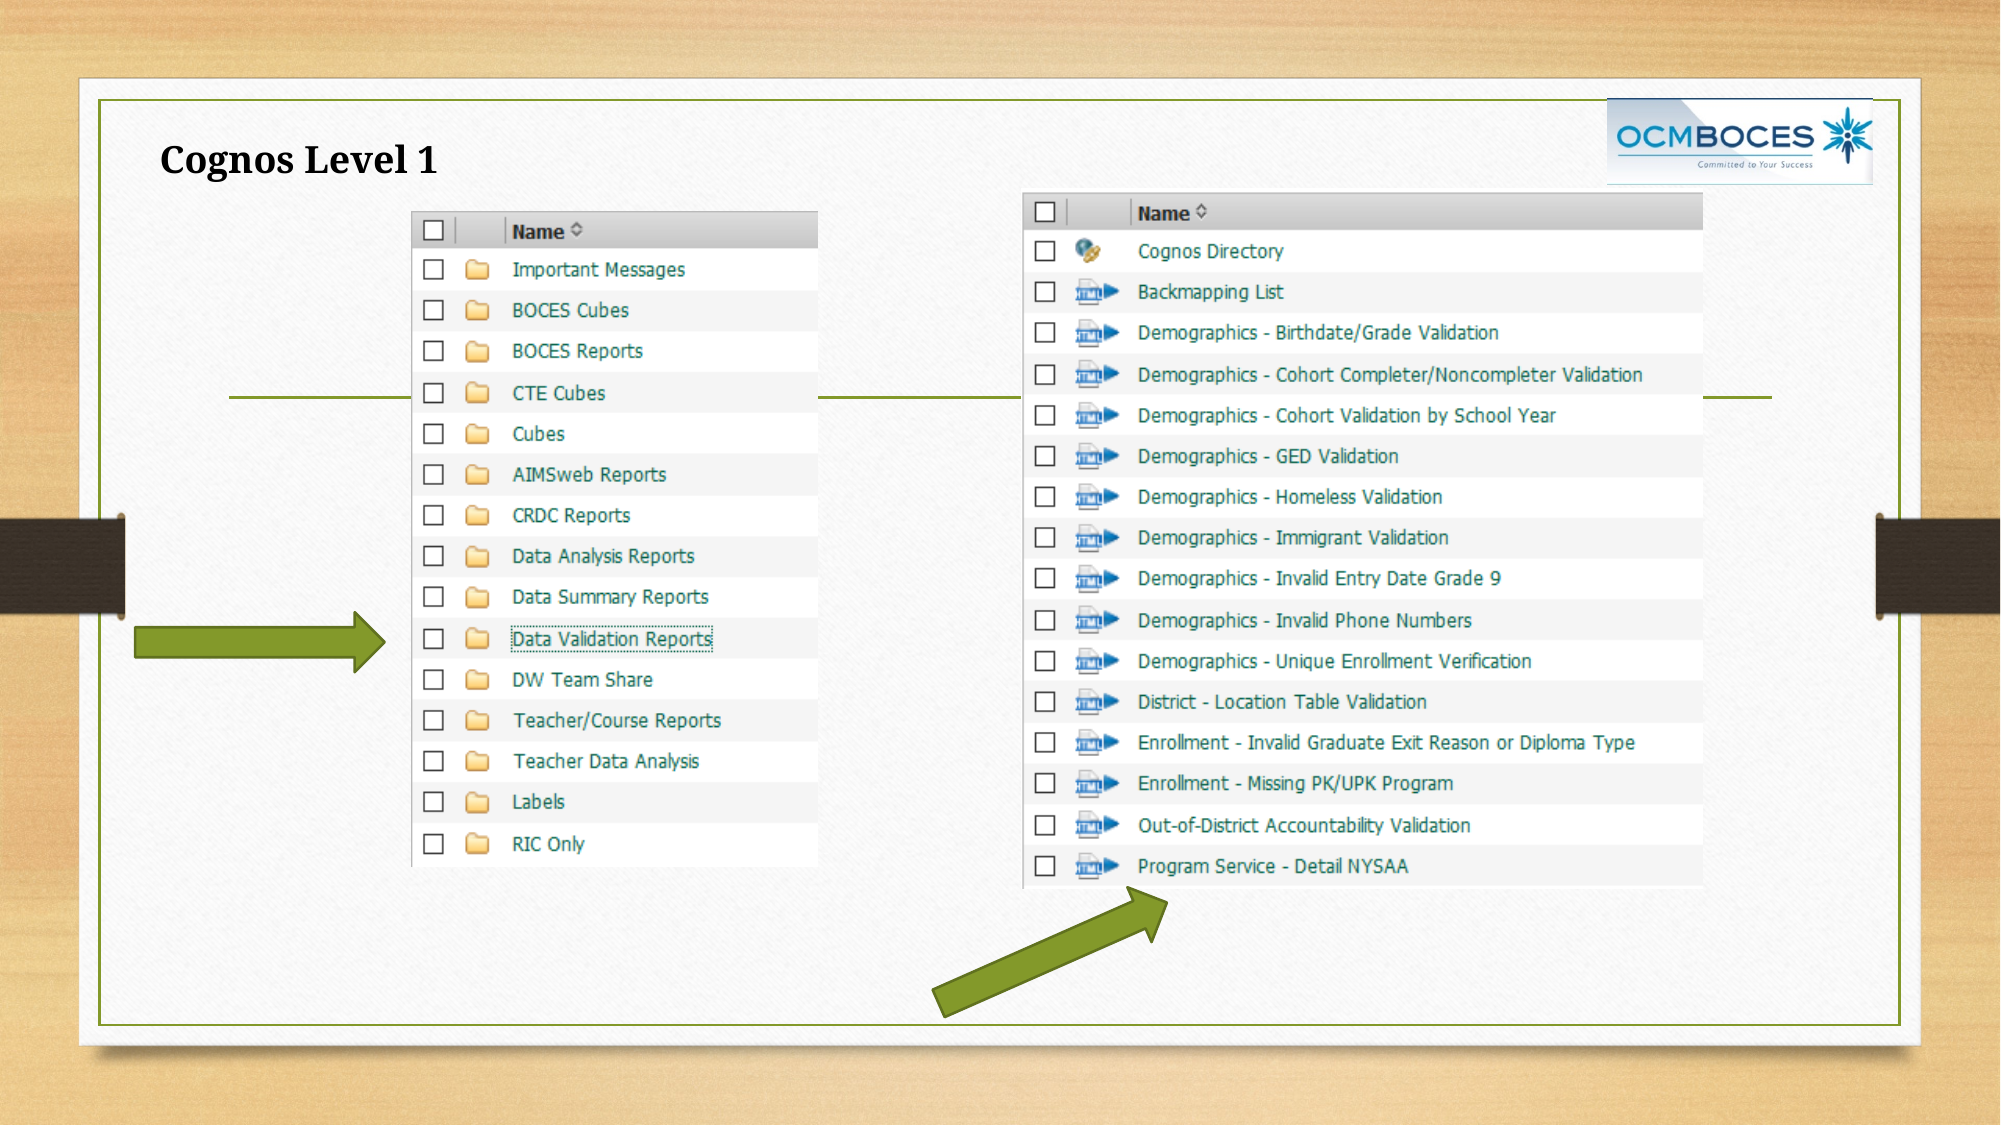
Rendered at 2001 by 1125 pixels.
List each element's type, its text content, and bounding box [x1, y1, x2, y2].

text_box [133, 611, 386, 674]
text_box [931, 890, 1169, 1019]
text_box Cognos Level 1 [144, 128, 501, 188]
picture [0, 0, 2001, 1125]
